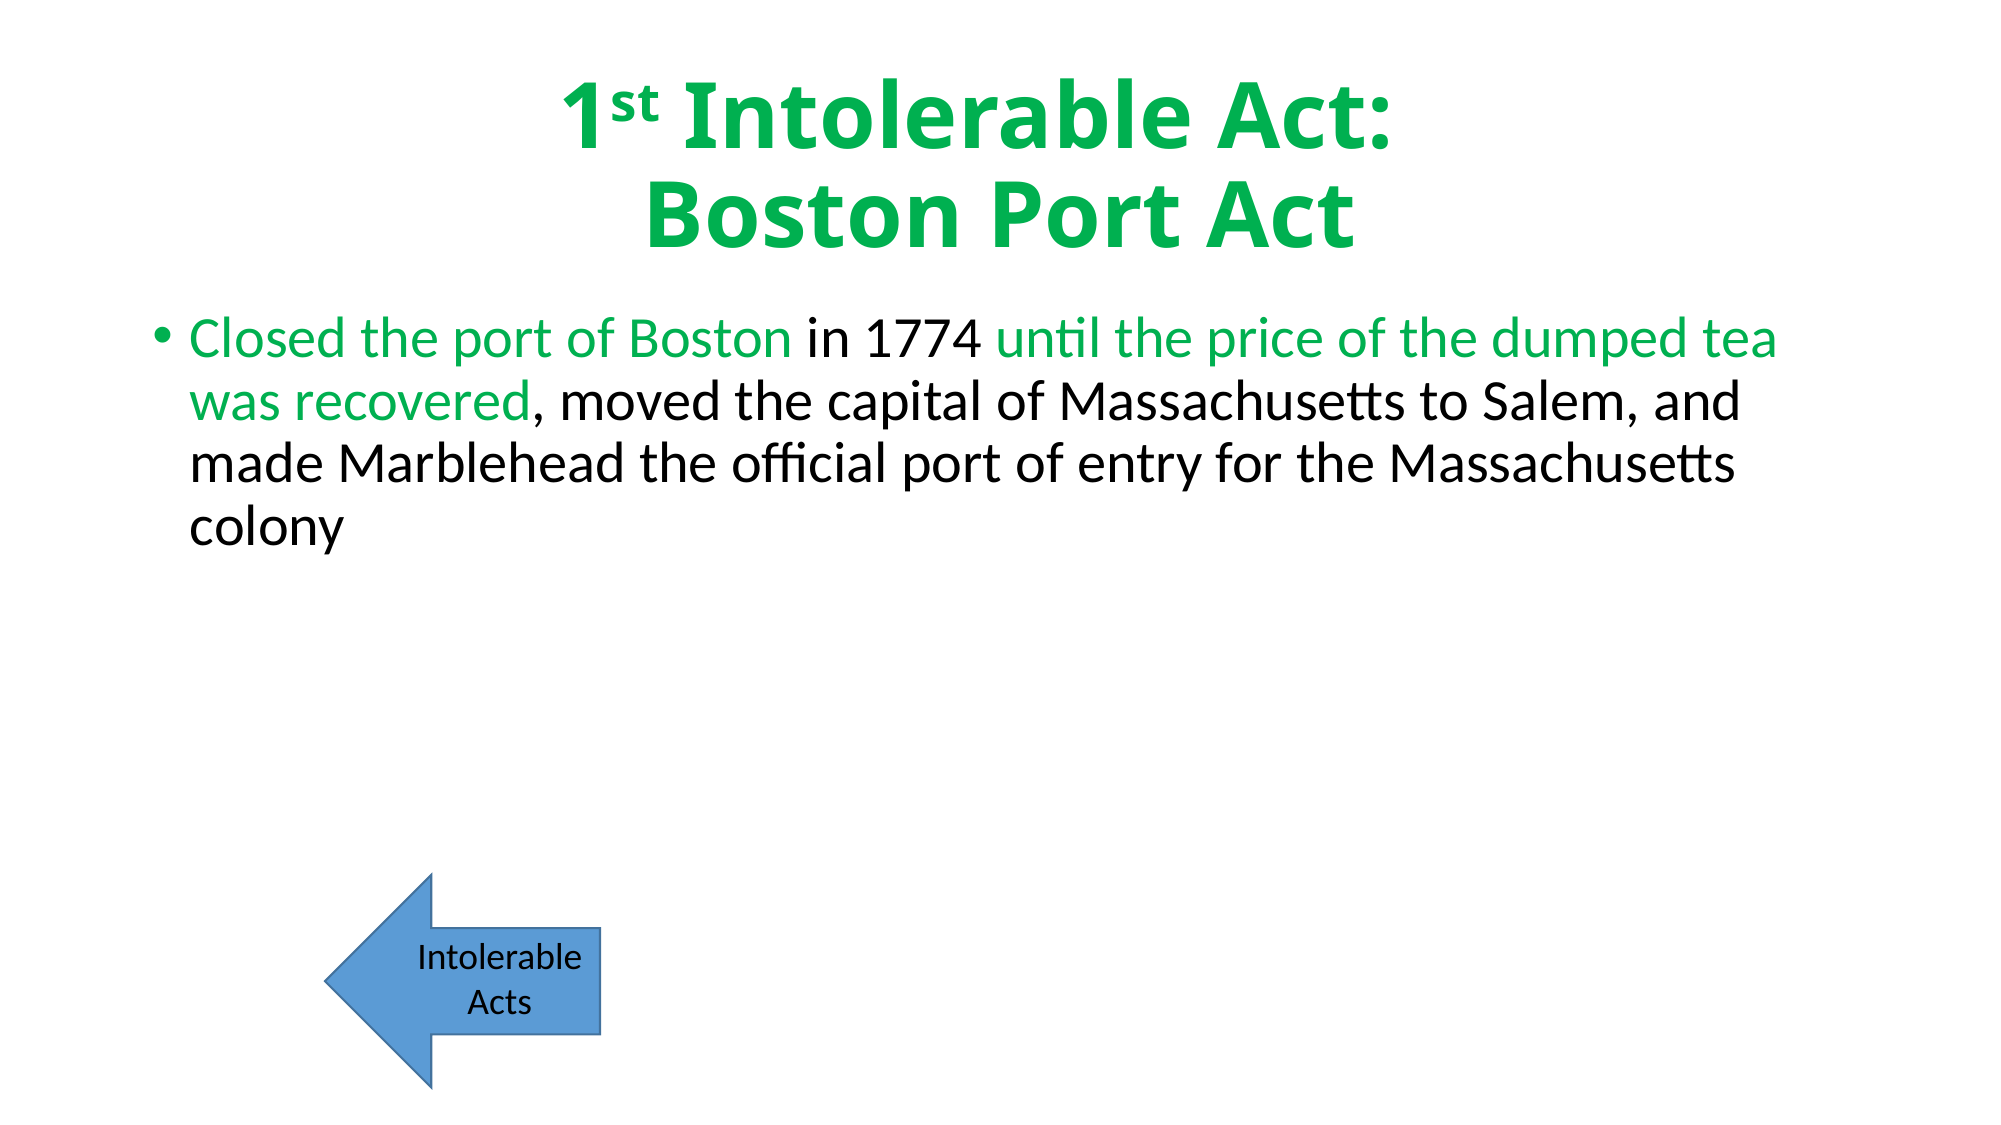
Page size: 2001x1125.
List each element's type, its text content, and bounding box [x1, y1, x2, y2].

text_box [324, 874, 613, 1088]
list Closed the port of Boston in 1774 until the price of the dumped tea was recovered, moved the capital of Massachusetts to Salem, and made Marblehead the official port of entry for the Massachusetts colony [137, 299, 1863, 1014]
title 1st Intolerable Act: Boston Port Act [137, 59, 1863, 278]
